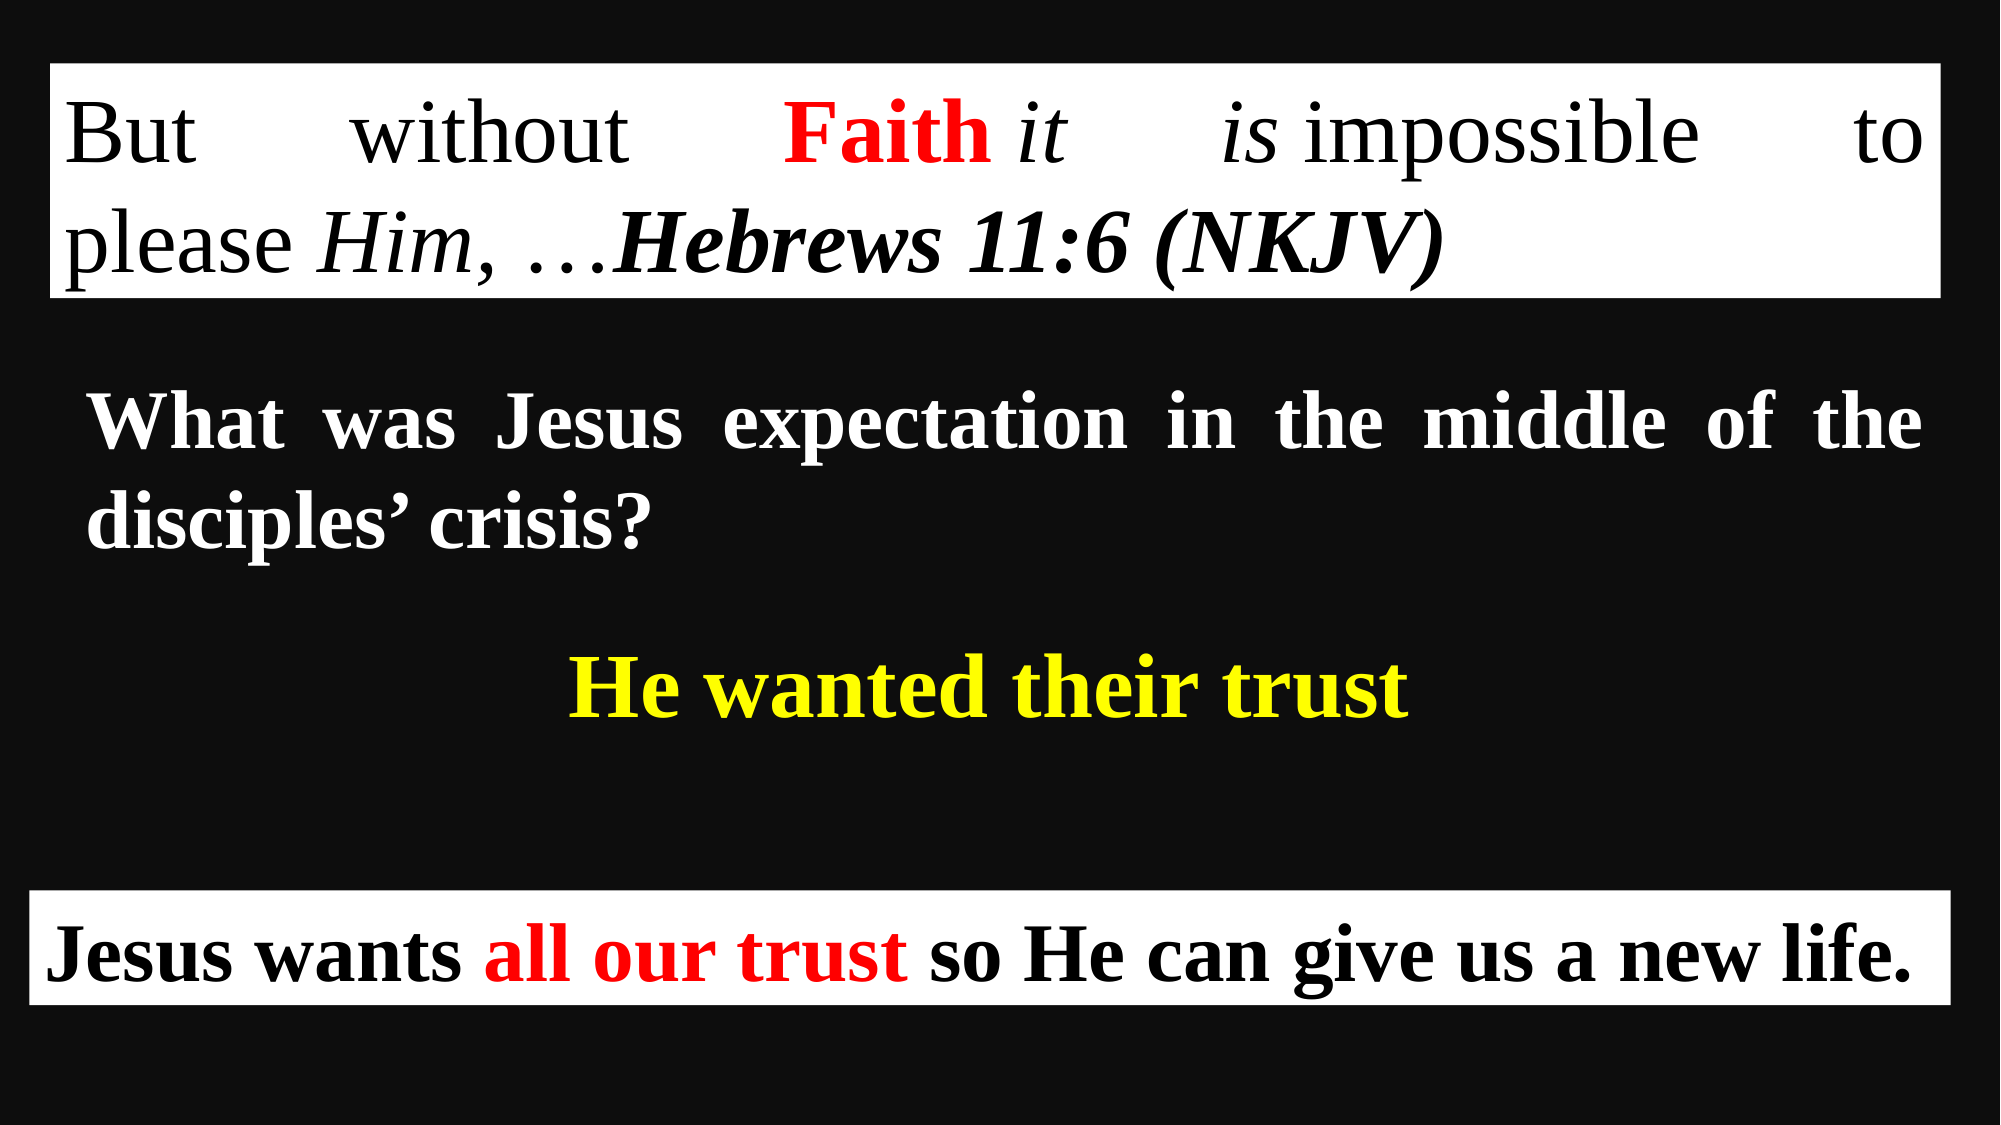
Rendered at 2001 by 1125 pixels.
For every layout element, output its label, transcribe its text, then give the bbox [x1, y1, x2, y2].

text_box What was Jesus expectation in the middle of the disciples’ crisis? [71, 357, 1941, 573]
text_box Jesus wants all our trust so He can give us a new life. [29, 890, 1951, 1006]
text_box He wanted their trust [554, 618, 1426, 744]
text_box But without Faith it is impossible to please Him, …Hebrews 11:6 (NKJV) [50, 63, 1941, 299]
